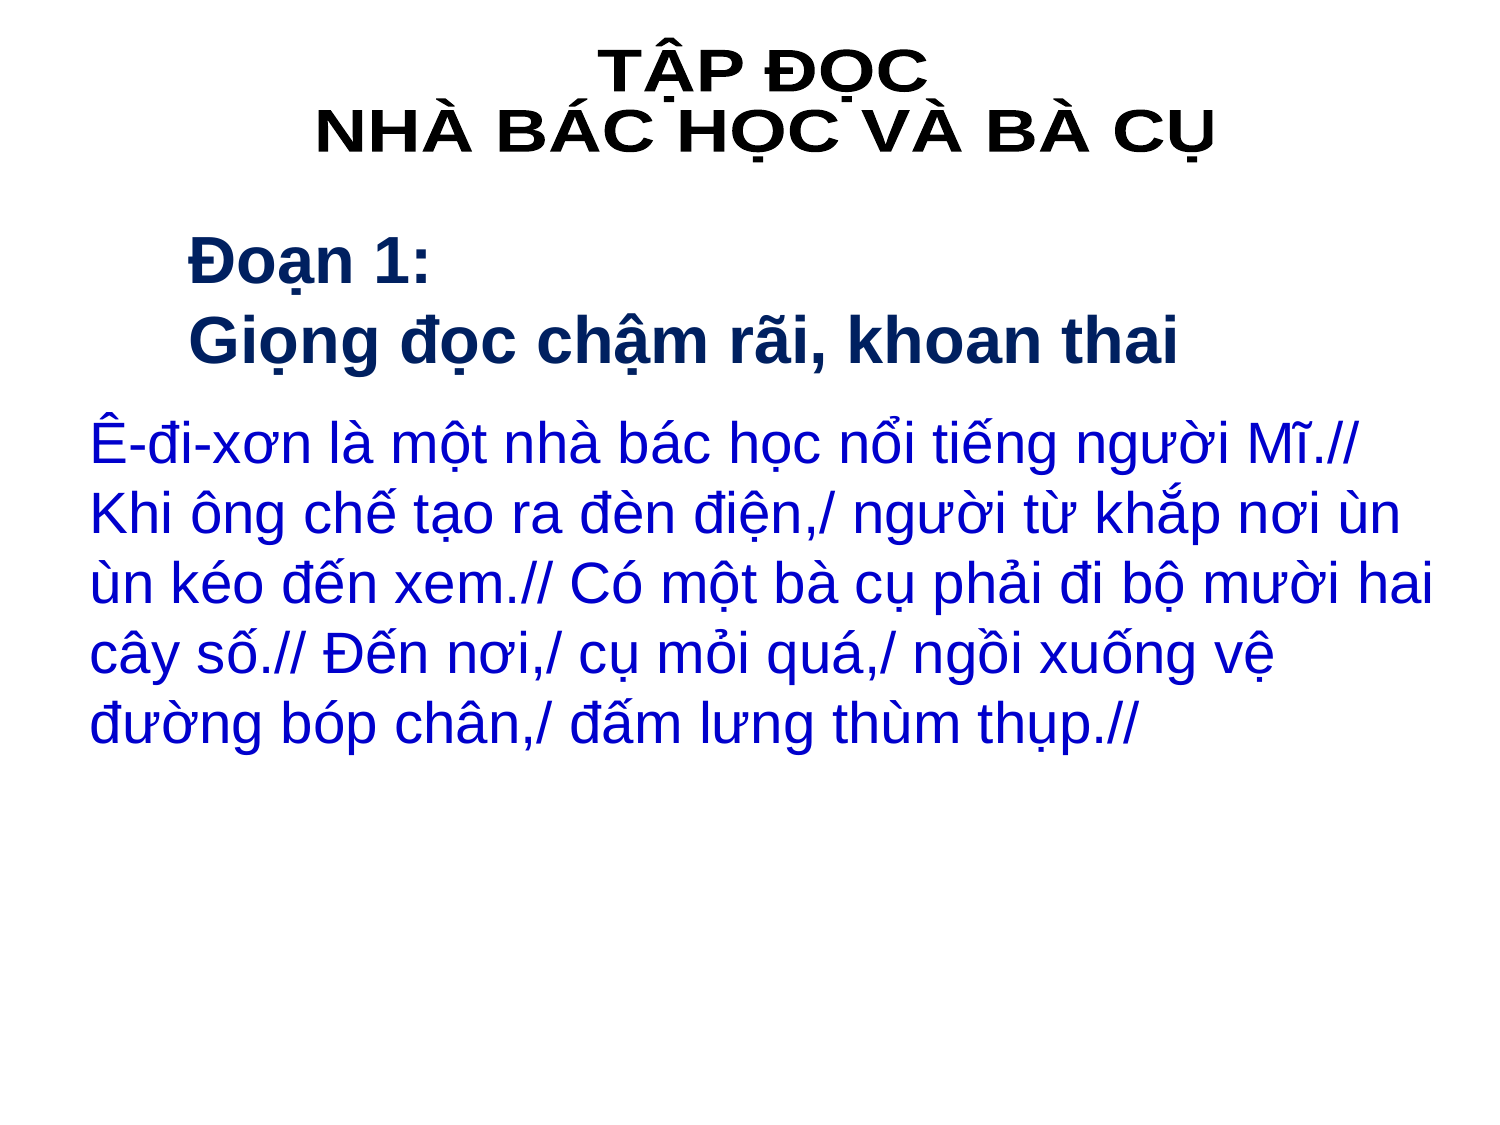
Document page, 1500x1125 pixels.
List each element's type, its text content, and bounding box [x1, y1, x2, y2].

text_box Ê-đi-xơn là một nhà bác học nổi tiếng người Mĩ.// Khi ông chế tạo ra đèn điện,/ người từ khắp nơi ùn ùn kéo đến xem.// Có một bà cụ phải đi bộ mười hai cây số.// Đến nơi,/ cụ mỏi quá,/ ngồi xuống vệ đường bóp chân,/ đấm lưng thùm thụp.// [75, 397, 1463, 762]
text_box Đoạn 1: Giọng đọc chậm rãi, khoan thai [173, 209, 1196, 384]
